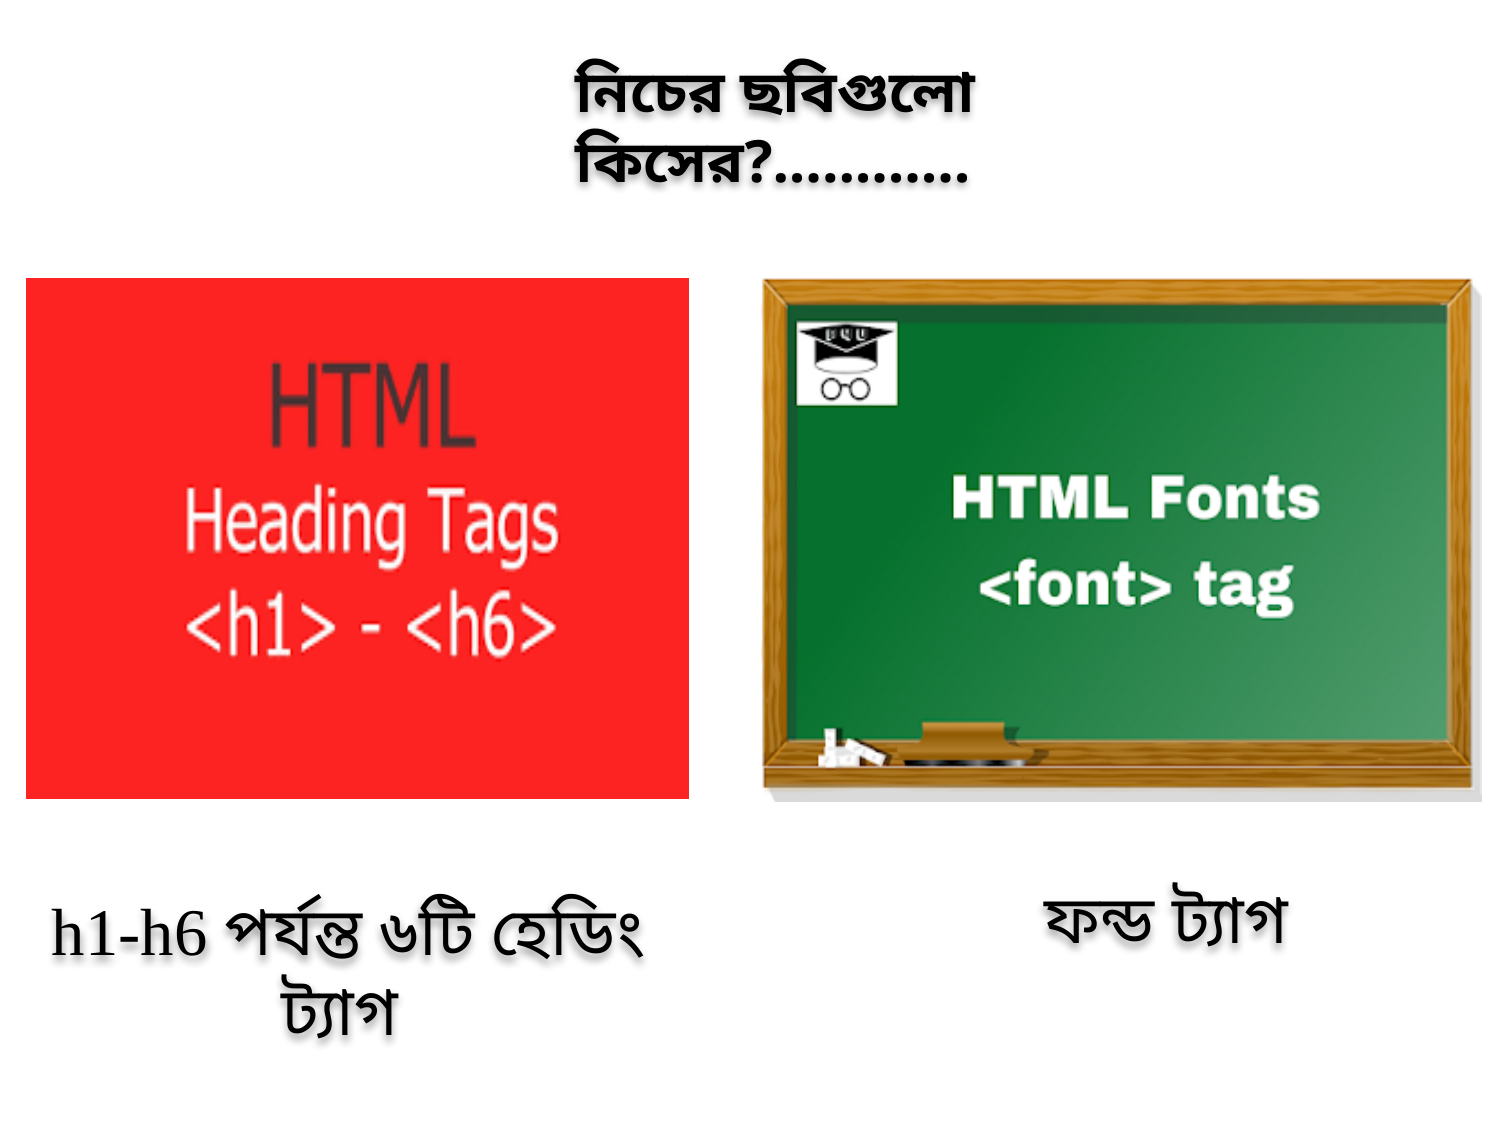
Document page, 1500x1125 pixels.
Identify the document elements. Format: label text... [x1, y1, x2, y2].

text_box h1-h6 পর্যন্ত ৬টি হেডিং ট্যাগ [29, 881, 668, 1057]
picture [761, 278, 1482, 802]
picture [26, 278, 689, 799]
text_box নিচের ছবিগুলো কিসের?............ [561, 46, 1223, 202]
text_box ফন্ড ট্যাগ [974, 869, 1376, 965]
